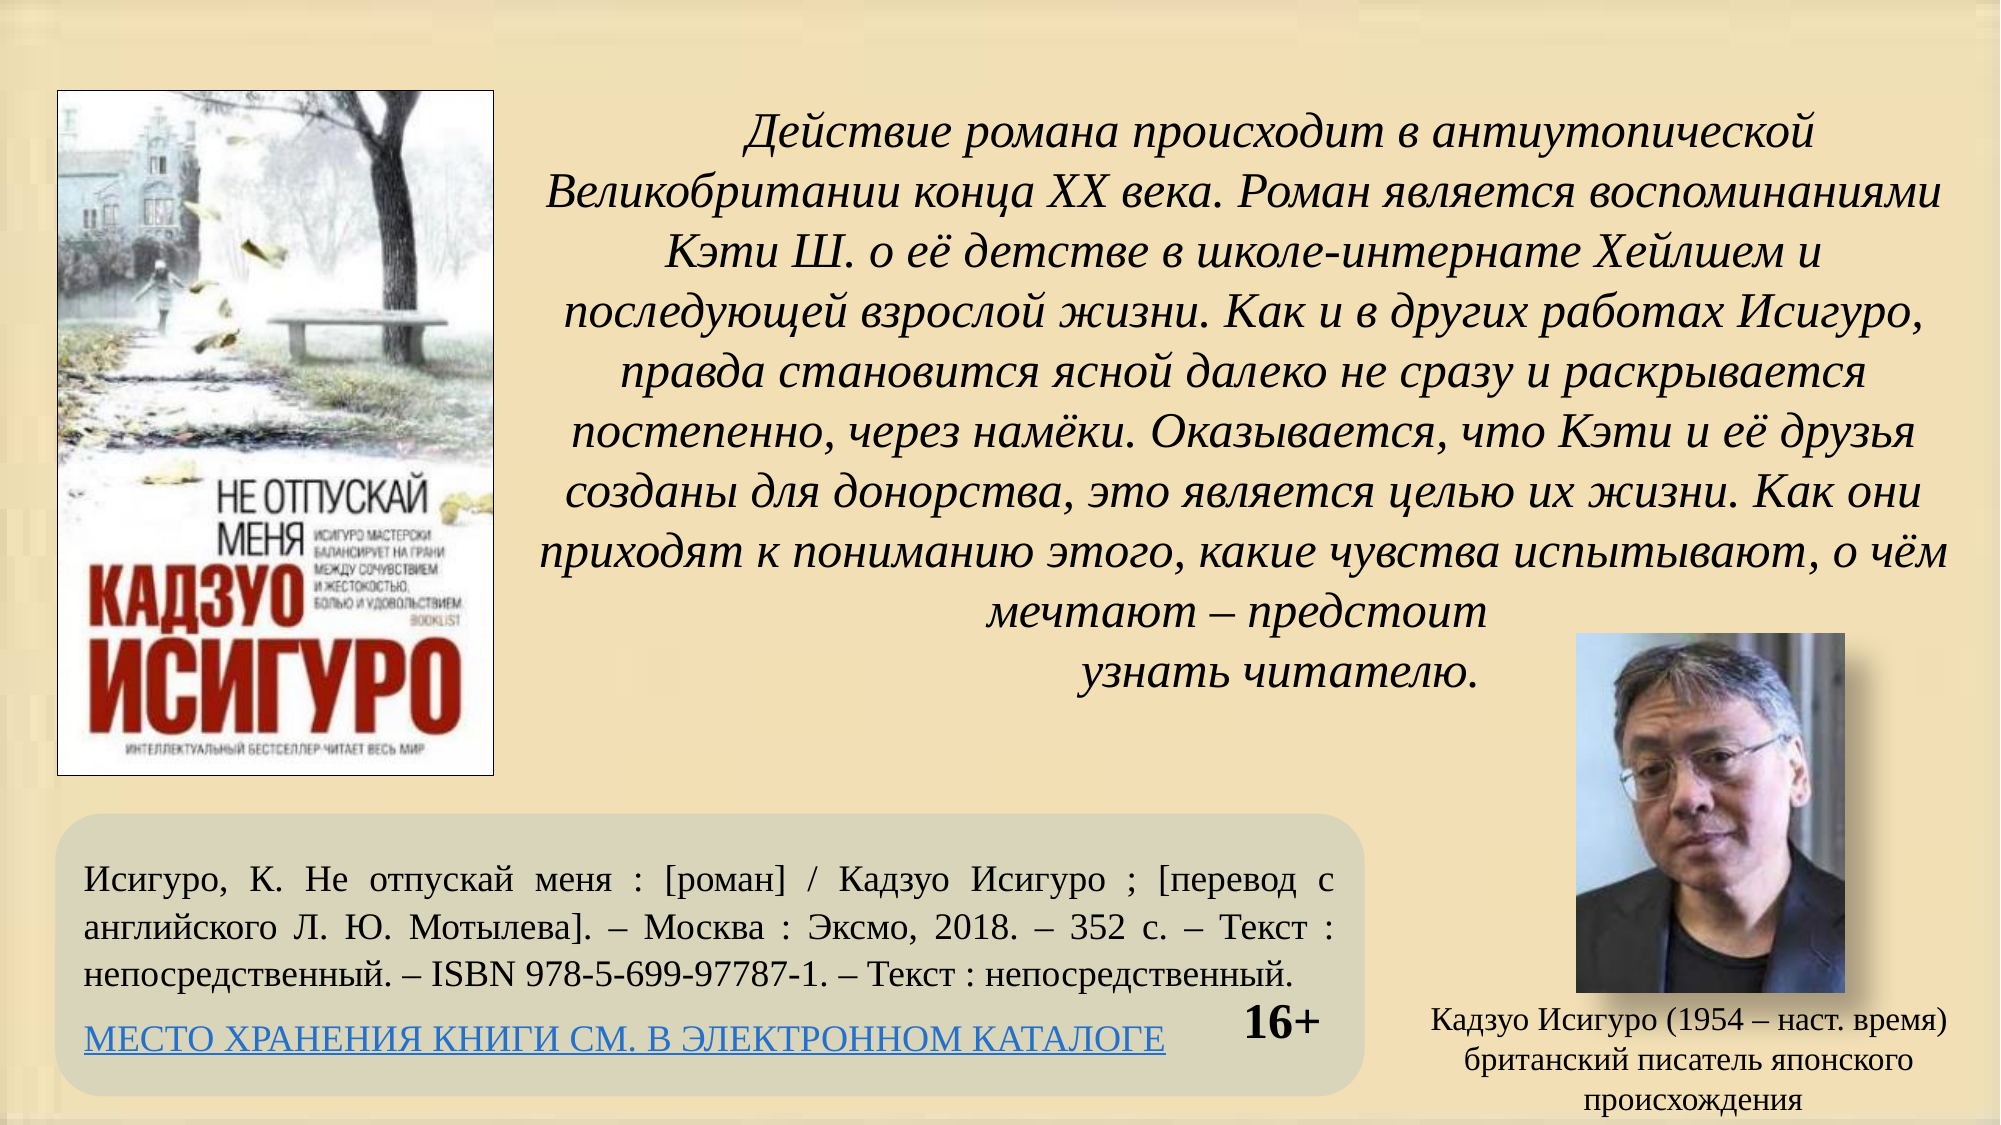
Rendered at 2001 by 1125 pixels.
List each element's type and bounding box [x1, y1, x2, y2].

list [0, 0, 2000, 1125]
picture [1576, 633, 1846, 994]
picture [57, 89, 494, 776]
